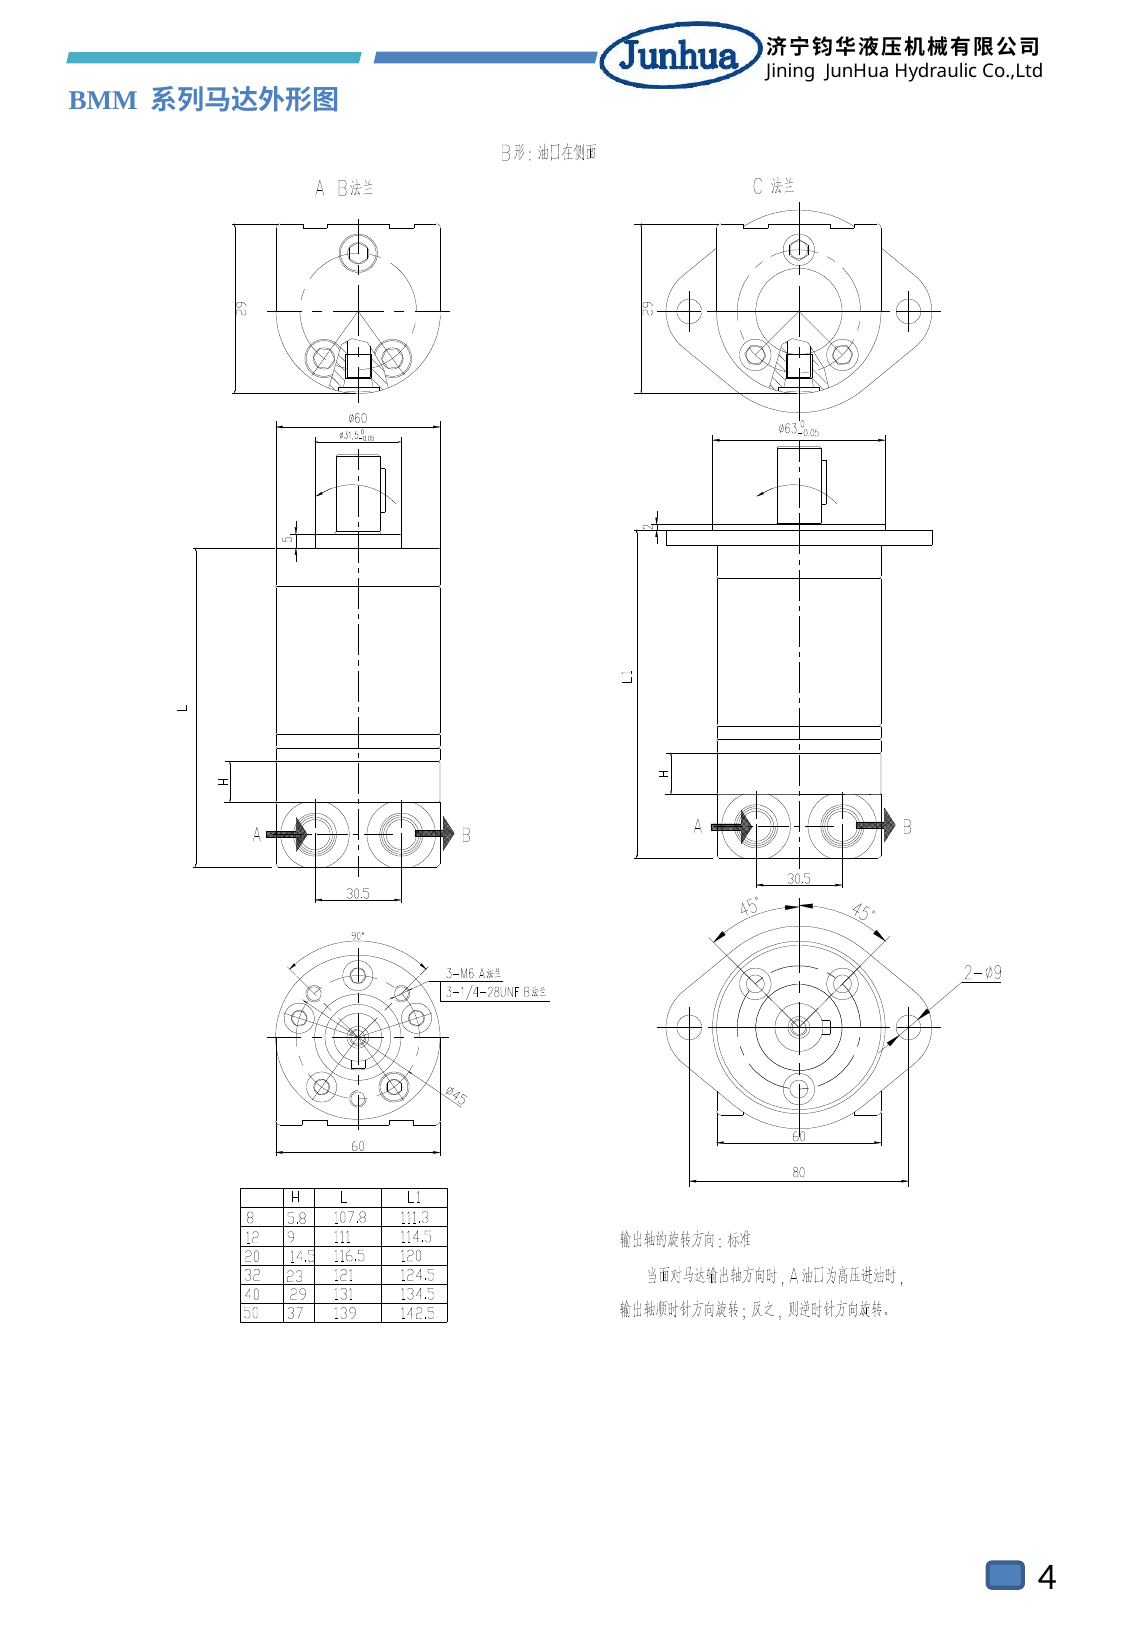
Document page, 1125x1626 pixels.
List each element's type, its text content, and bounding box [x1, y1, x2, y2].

picture [172, 138, 1004, 1326]
text_box 济宁钧华液压机械有限公司 Jining JunHua Hydraulic Co.,Ltd [768, 26, 1125, 89]
text_box [64, 50, 364, 66]
text_box BMM 系列马达外形图 [56, 80, 381, 165]
text_box [371, 49, 592, 66]
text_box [987, 1544, 1116, 1606]
picture [597, 12, 764, 93]
